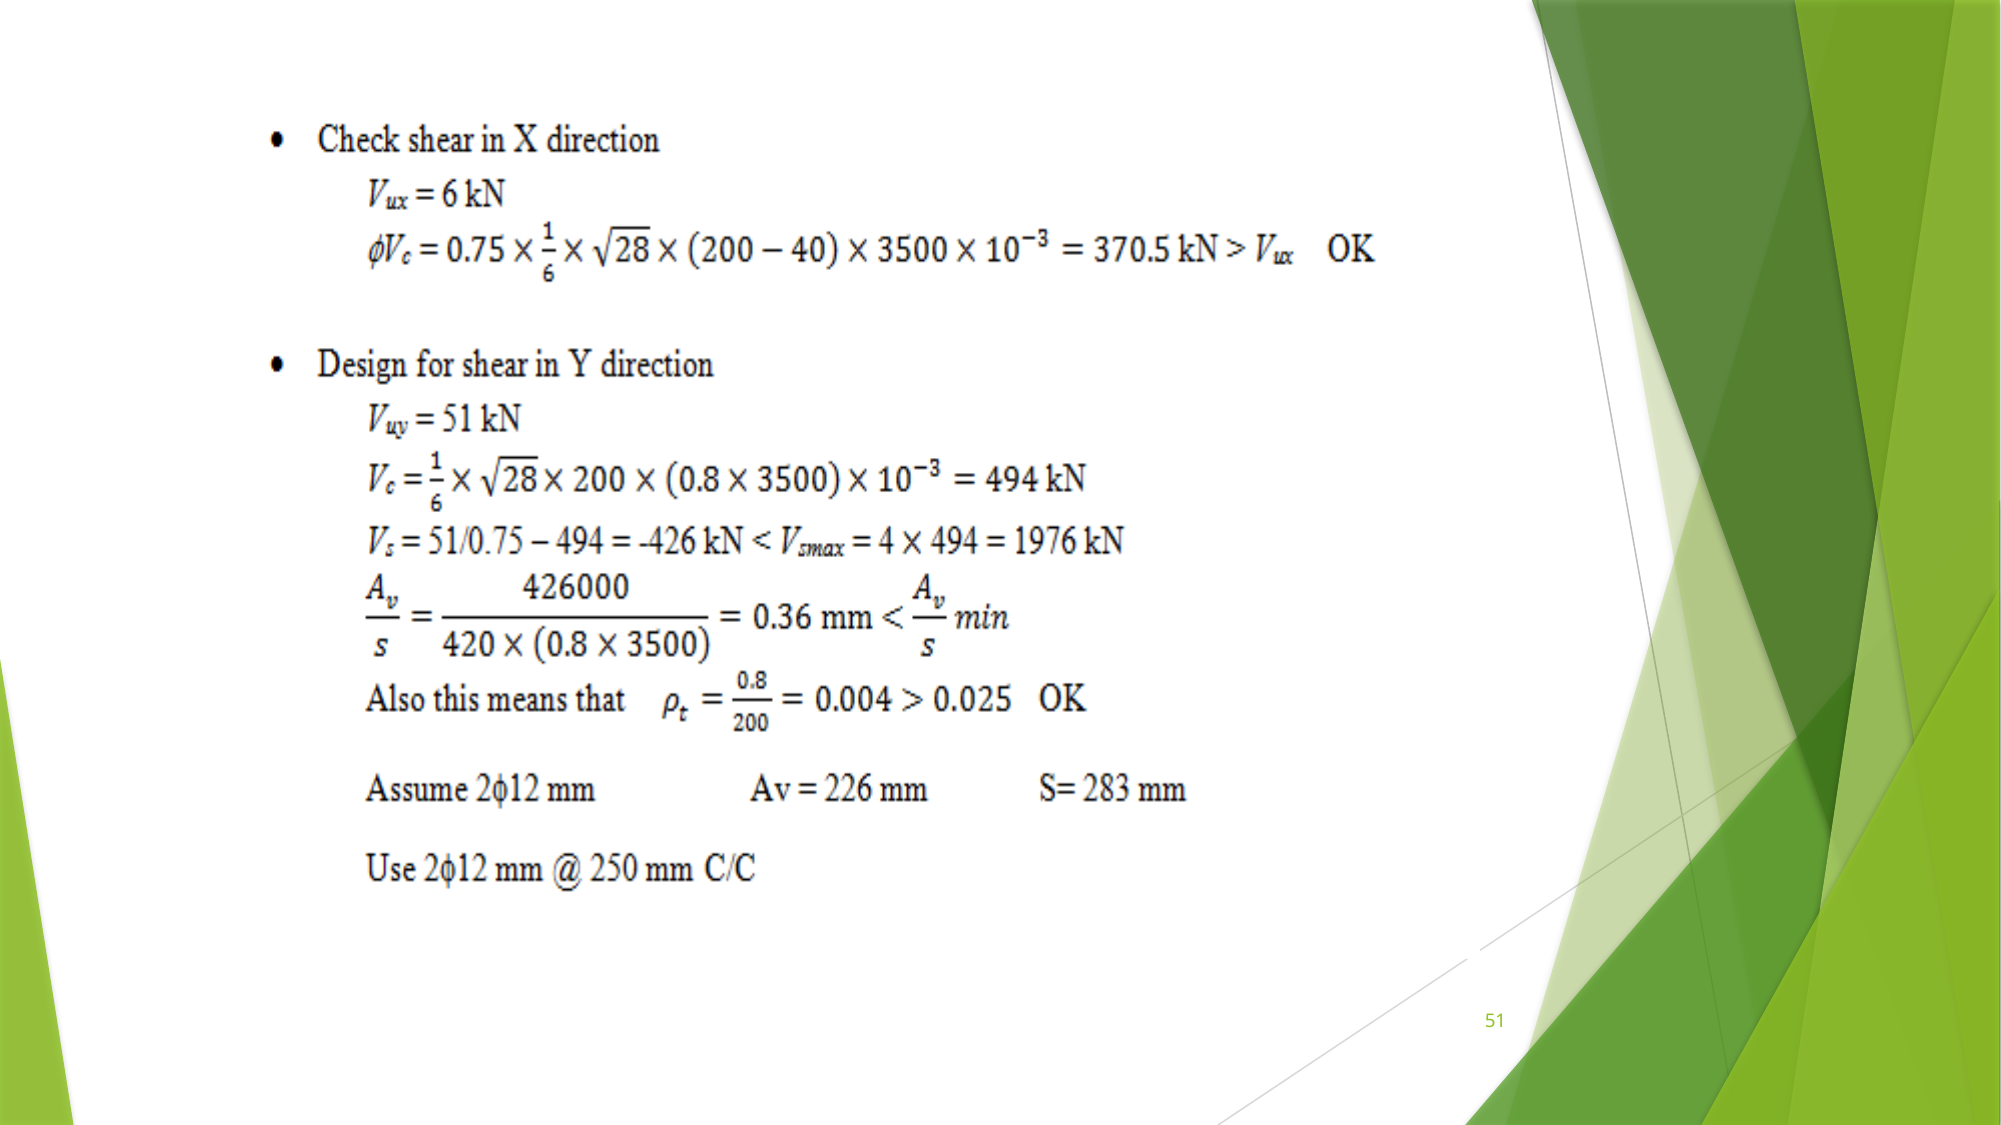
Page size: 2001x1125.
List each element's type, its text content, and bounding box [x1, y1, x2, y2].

slide_number 51 [1409, 991, 1522, 1051]
picture [250, 104, 1481, 959]
